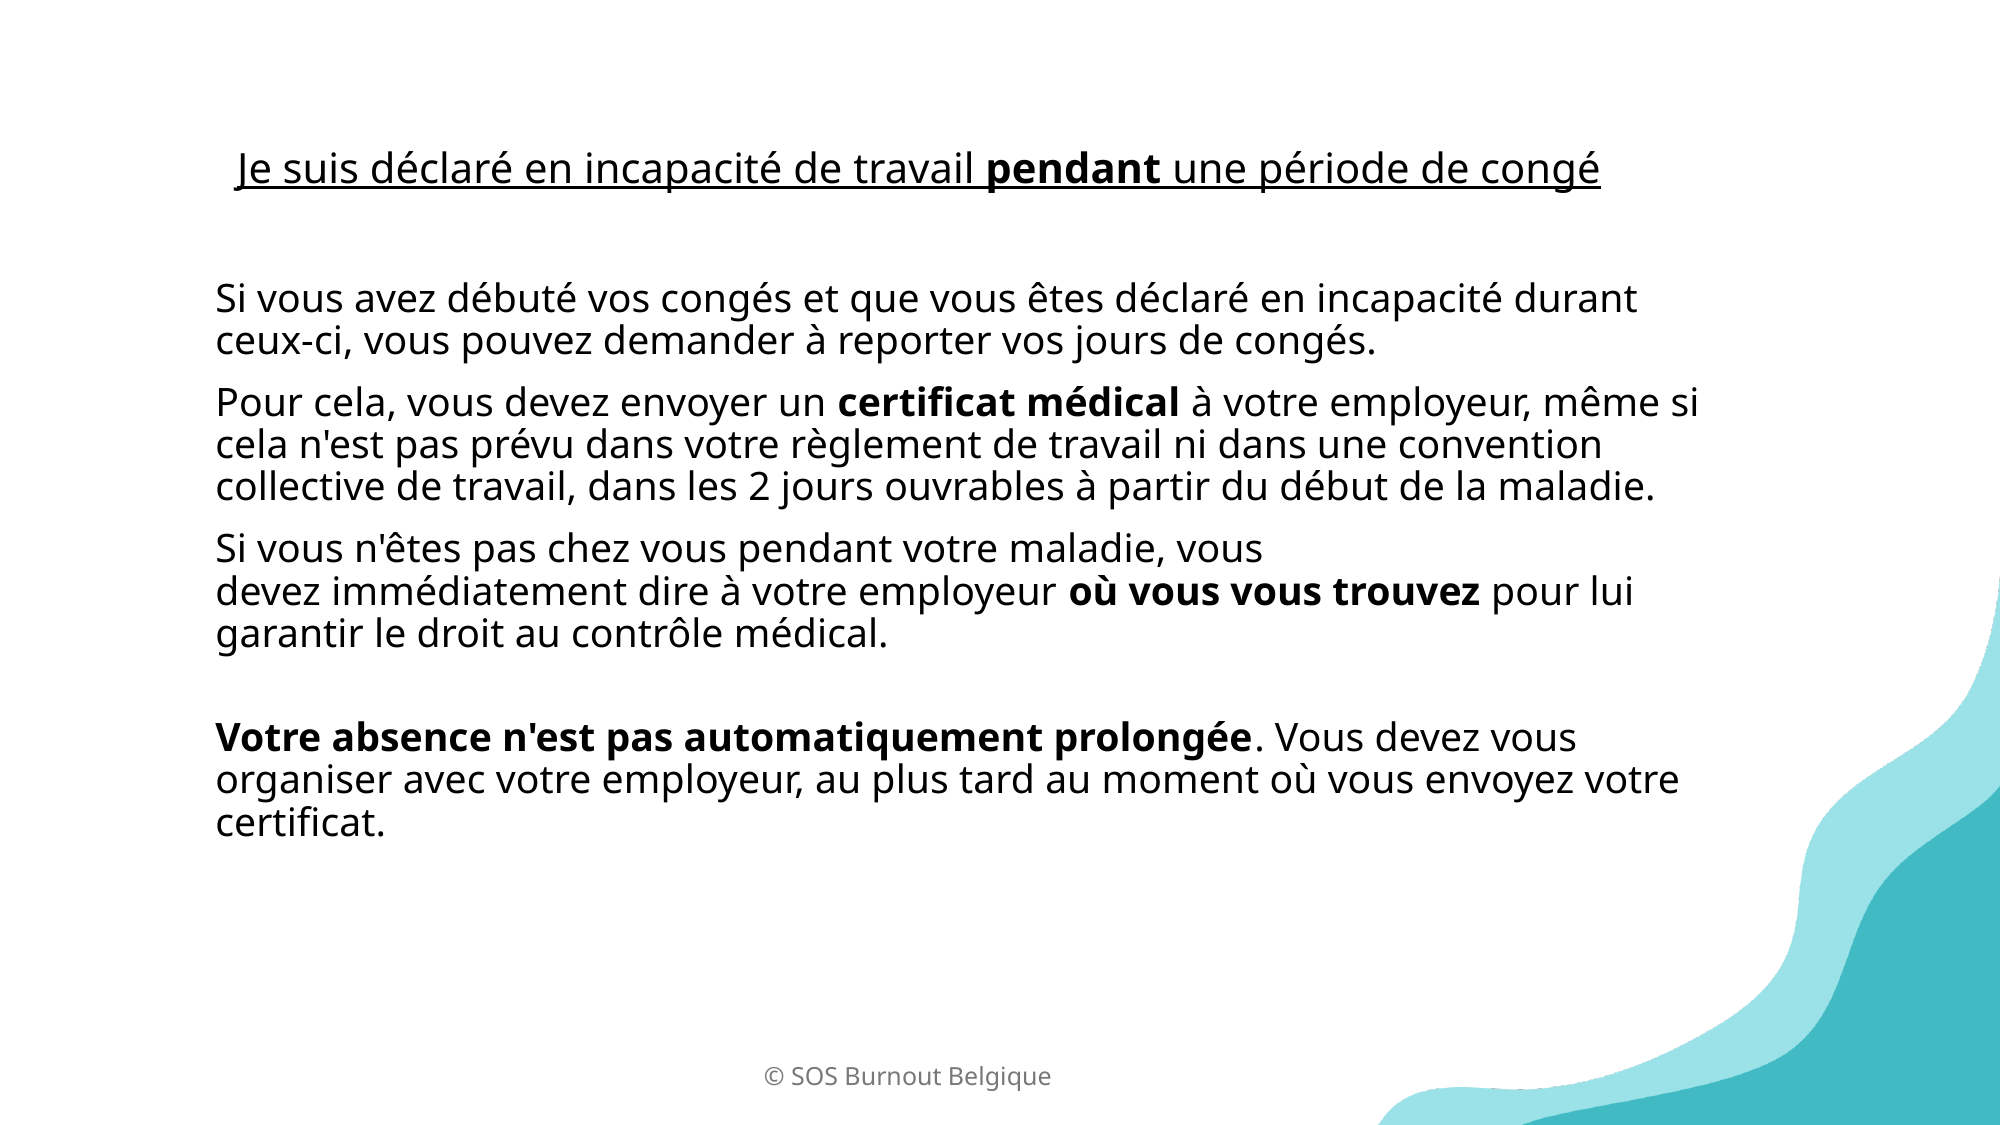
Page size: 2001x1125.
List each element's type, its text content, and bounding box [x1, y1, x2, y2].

subtitle Si vous avez débuté vos congés et que vous êtes déclaré en incapacité durant ceux-ci, vous pouvez demander à reporter vos jours de congés. Pour cela, vous devez envoyer un certificat médical à votre employeur, même si cela n'est pas prévu dans votre règlement de travail ni dans une convention collective de travail, dans les 2 jours ouvrables à partir du début de la maladie. Si vous n'êtes pas chez vous pendant votre maladie, vous devez immédiatement dire à votre employeur où vous vous trouvez pour lui garantir le droit au contrôle médical. Votre absence n'est pas automatiquement prolongée. Vous devez vous organiser avec votre employeur, au plus tard au moment où vous envoyez votre certificat. [200, 270, 1750, 863]
title Je suis déclaré en incapacité de travail pendant une période de congé [168, 105, 1669, 250]
footer © SOS Burnout Belgique [570, 1045, 1246, 1106]
picture [1374, 499, 2000, 1125]
